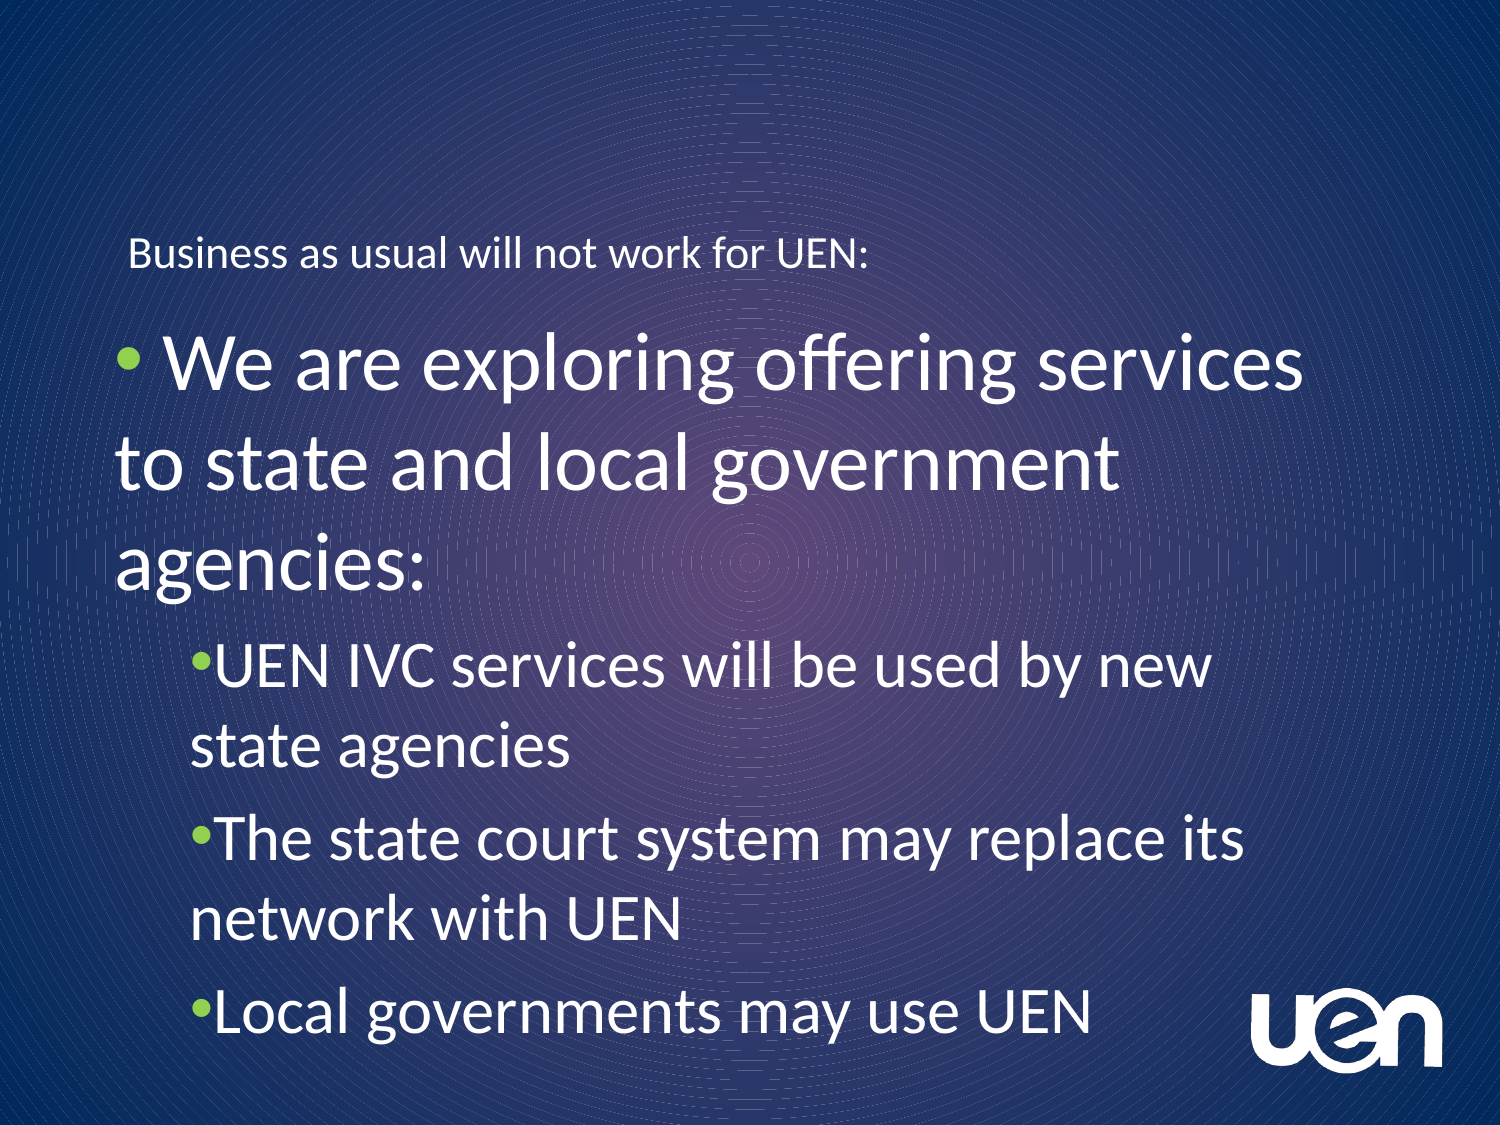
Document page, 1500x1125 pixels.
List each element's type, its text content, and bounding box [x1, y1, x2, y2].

picture [1250, 987, 1443, 1074]
subtitle We are exploring offering services to state and local government agencies: UEN IVC services will be used by new state agencies The state court system may replace its network with UEN Local governments may use UEN [99, 299, 1350, 900]
title Business as usual will not work for UEN: [112, 212, 1388, 454]
